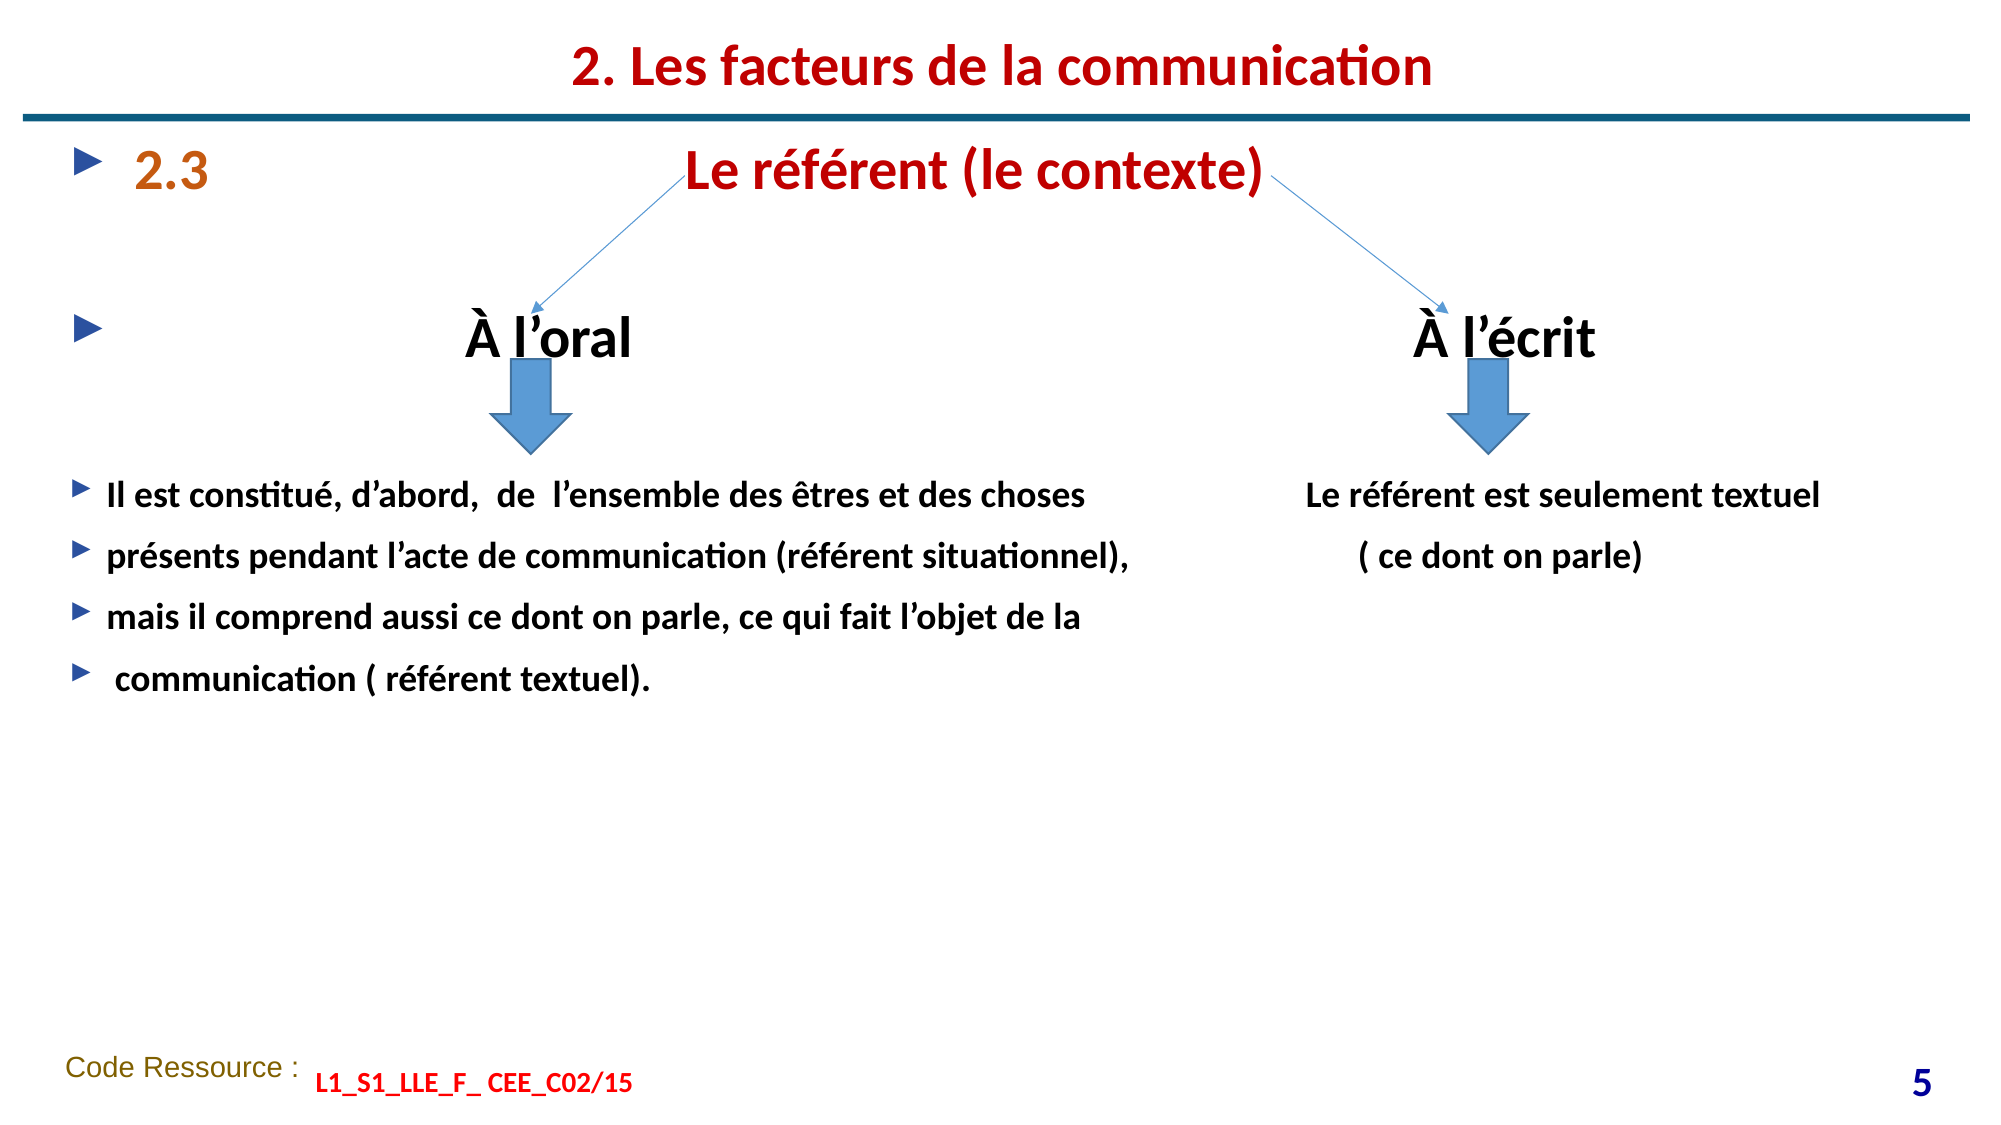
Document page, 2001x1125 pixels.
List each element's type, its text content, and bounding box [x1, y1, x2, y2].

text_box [530, 175, 685, 314]
text_box [488, 358, 574, 456]
footer L1_S1_LLE_F_ CEE_C02/15 [300, 1051, 1187, 1111]
title 2. Les facteurs de la communication [58, 29, 1947, 104]
slide_number 5 [1830, 1050, 1949, 1109]
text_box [1270, 175, 1449, 314]
list 2.3 Le référent (le contexte) À l’oral À l’écrit Il est constitué, d’abord, de l’ensemble des êtres et des choses Le référent est seulement textuel présents pendant l’acte de communication (référent situationnel), ( ce dont on parle) mais il comprend aussi ce dont on parle, ce qui fait l’objet de la communication ( référent textuel). [53, 131, 1945, 1010]
text_box [1446, 358, 1531, 456]
